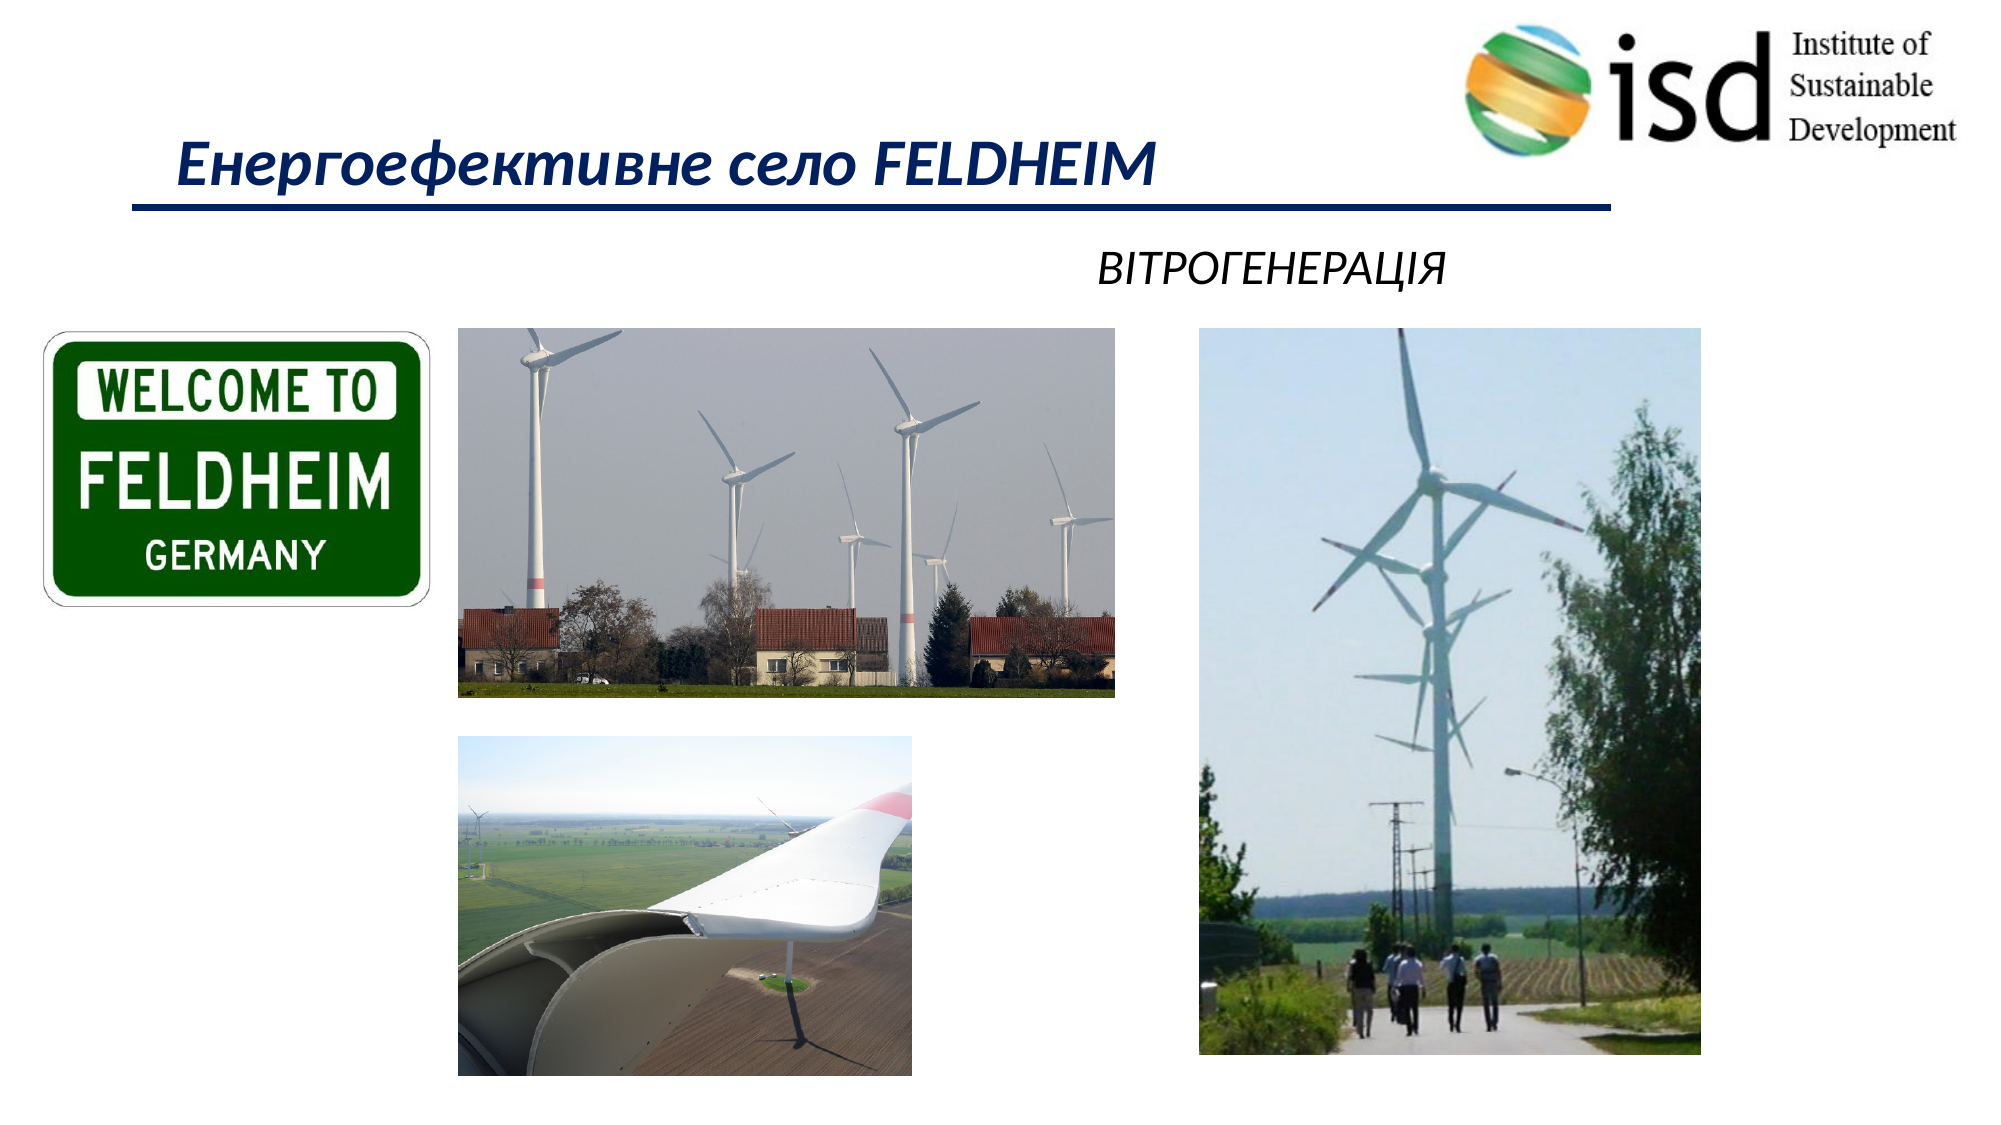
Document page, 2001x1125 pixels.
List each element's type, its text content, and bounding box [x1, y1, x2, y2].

text_box ВІТРОГЕНЕРАЦІЯ [1082, 226, 1750, 362]
picture [457, 736, 912, 1076]
picture [1452, 18, 1970, 160]
text_box Енергоефективне село FELDHEIM [161, 111, 1503, 204]
picture [1199, 328, 1701, 1055]
picture [40, 328, 433, 610]
picture [457, 328, 1115, 698]
